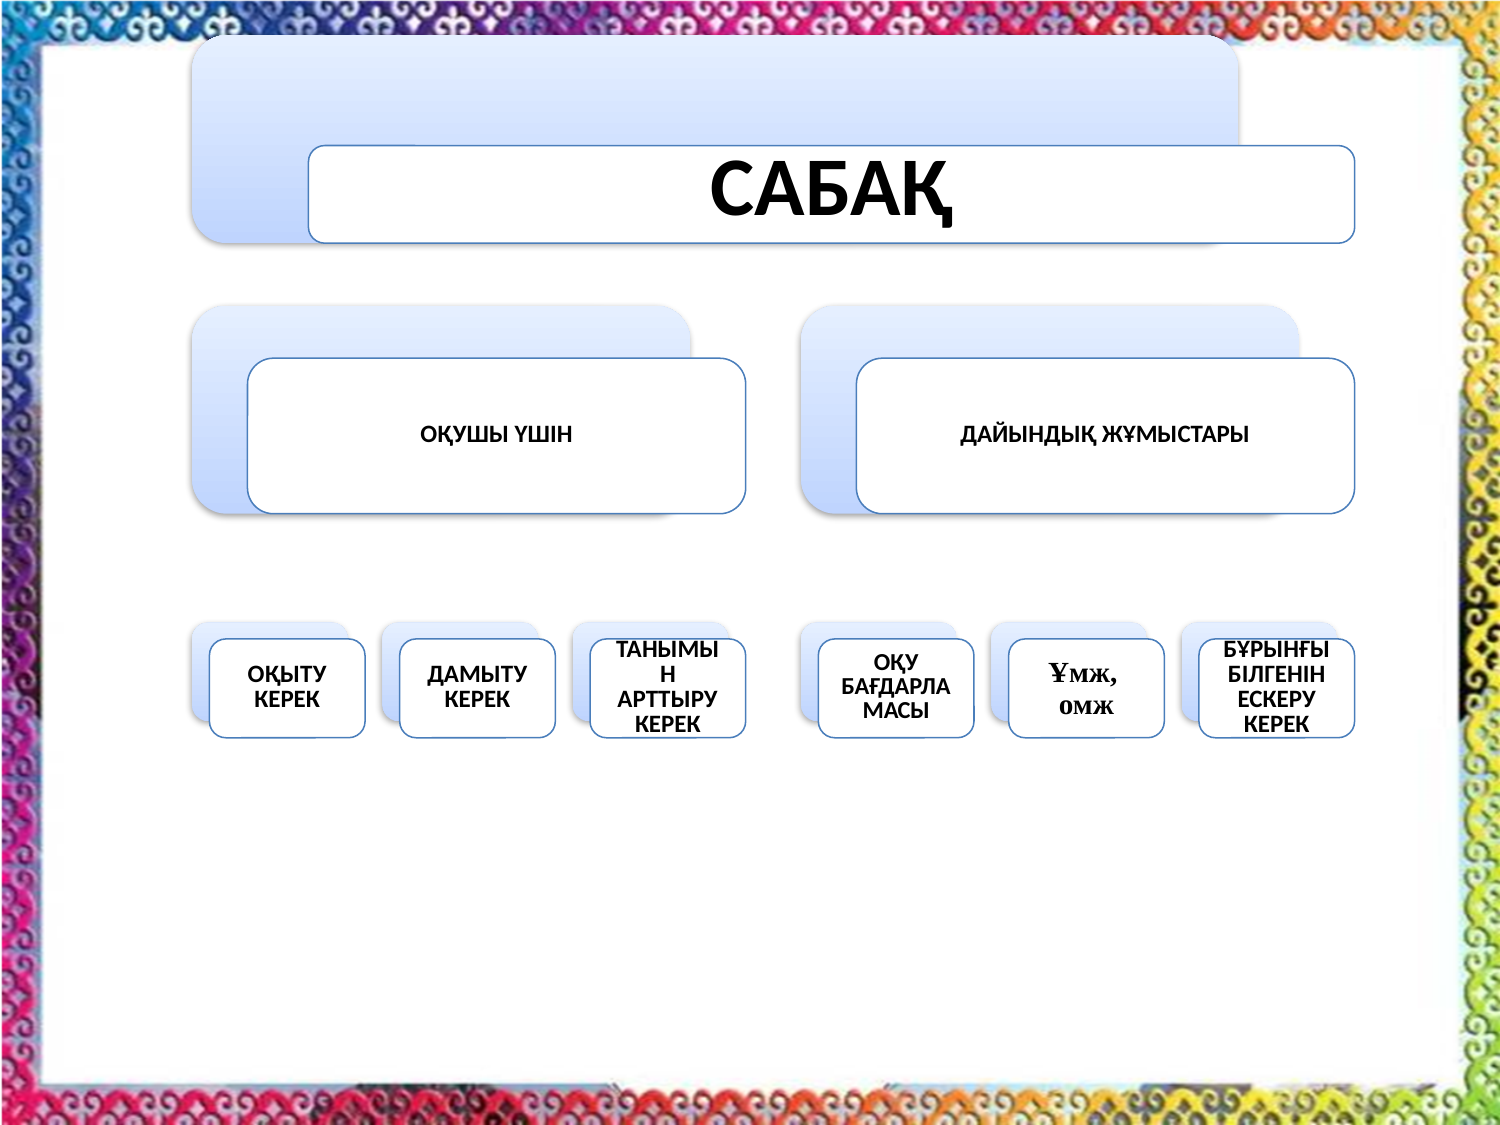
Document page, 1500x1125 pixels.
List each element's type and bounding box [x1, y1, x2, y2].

picture [3, 0, 1499, 1125]
text_box [46, 34, 1500, 1055]
